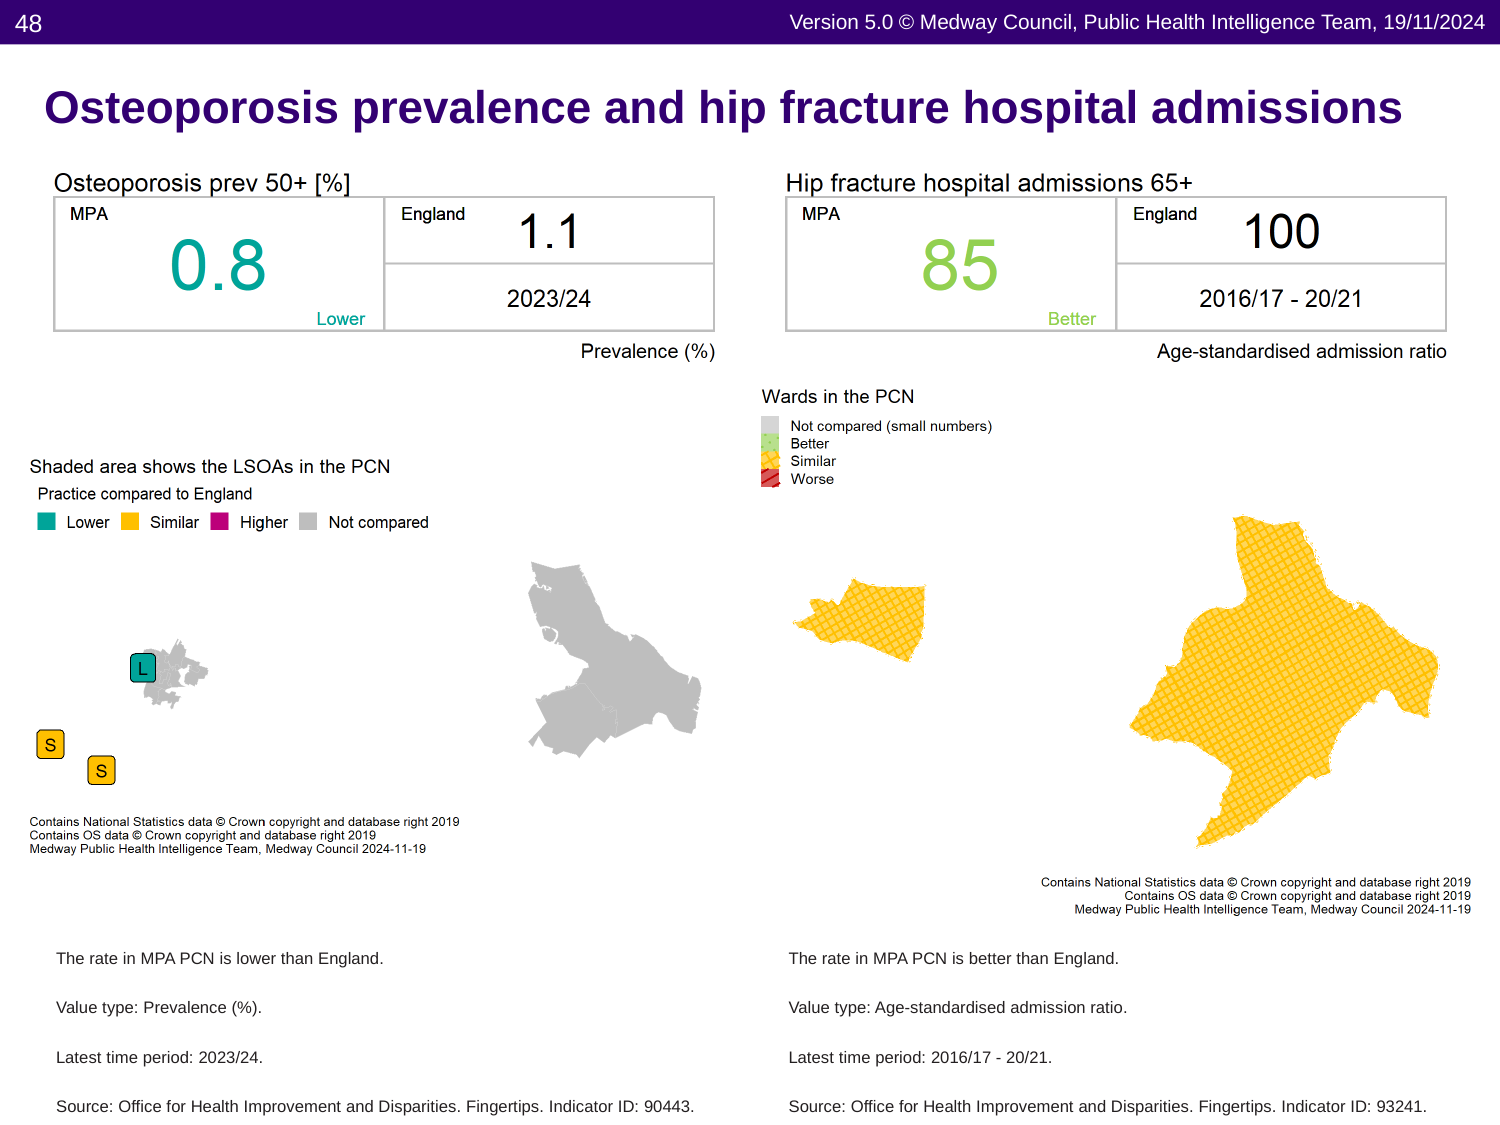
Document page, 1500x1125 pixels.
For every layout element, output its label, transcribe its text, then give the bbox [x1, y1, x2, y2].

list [785, 161, 1448, 362]
list Version 5.0 © Medway Council, Public Health Intelligence Team, 19/11/2024 [419, 0, 1500, 43]
title Osteoporosis prevalence and hip fracture hospital admissions [29, 70, 1471, 138]
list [761, 373, 1471, 929]
list The rate in MPA PCN is better than England. Value type: Age-standardised admission ratio. Latest time period: 2016/17 - 20/21. Source: Office for Health Improvement and Disparities. Fingertips. Indicator ID: 93241. Value calculation: Population weighted average. PCN RAG method: England plus/minus 5%. Small area type: Ward. [773, 940, 1453, 1114]
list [29, 373, 733, 929]
list 48 [0, 0, 95, 95]
list The rate in MPA PCN is lower than England. Value type: Prevalence (%). Latest time period: 2023/24. Source: Office for Health Improvement and Disparities. Fingertips. Indicator ID: 90443. Value calculation: Aggregated data. PCN RAG method: Confidence interval (99.8%) - Wilson Score method. Small area type: Practice. [41, 940, 715, 1114]
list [52, 161, 715, 362]
